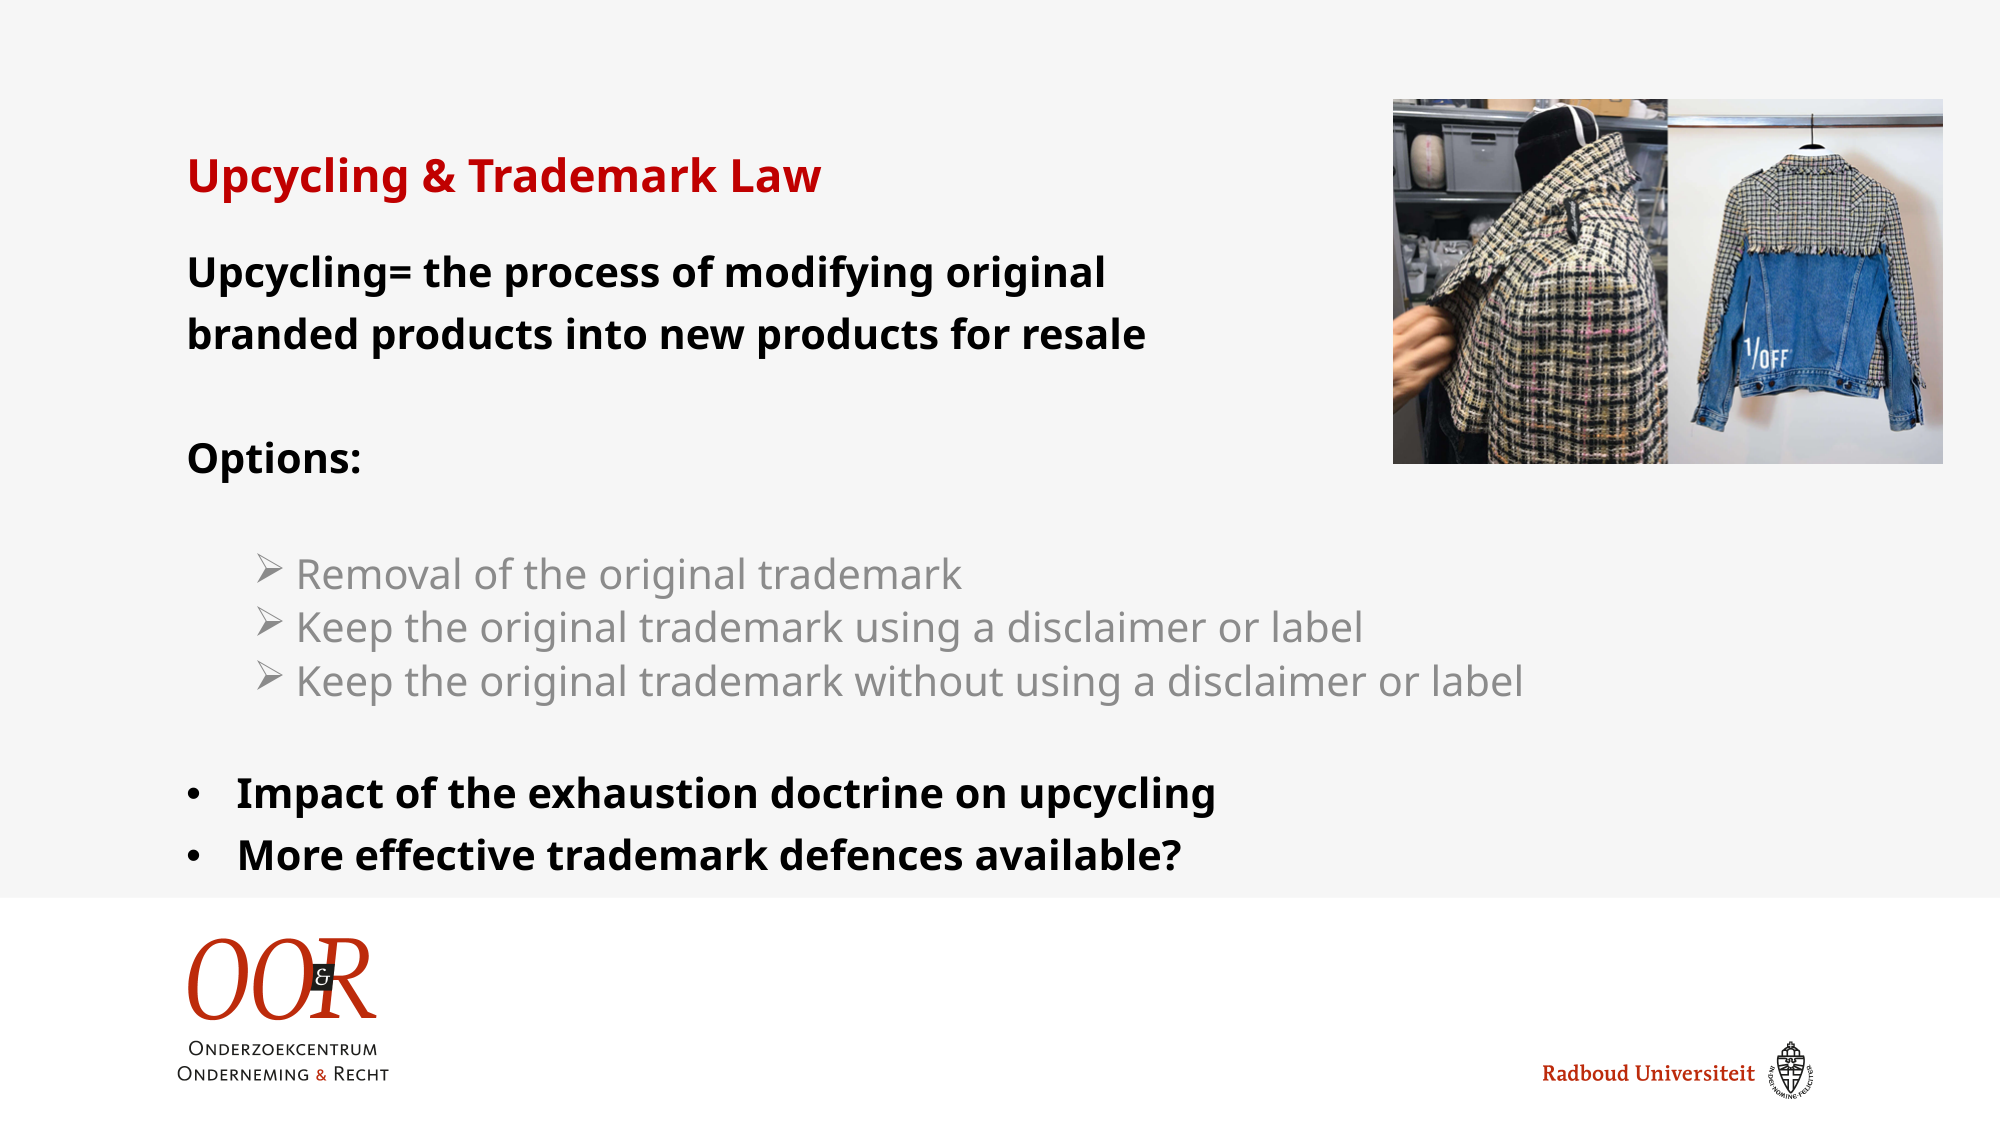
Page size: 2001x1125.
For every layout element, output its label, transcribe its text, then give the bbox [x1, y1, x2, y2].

title Upcycling & Trademark Law [171, 40, 1943, 209]
list Upcycling= the process of modifying original branded products into new products for resale Options: Removal of the original trademark Keep the original trademark using a disclaimer or label Keep the original trademark without using a disclaimer or label Impact of the exhaustion doctrine on upcycling More effective trademark defences available? [171, 244, 1943, 889]
picture [0, 0, 2000, 1125]
